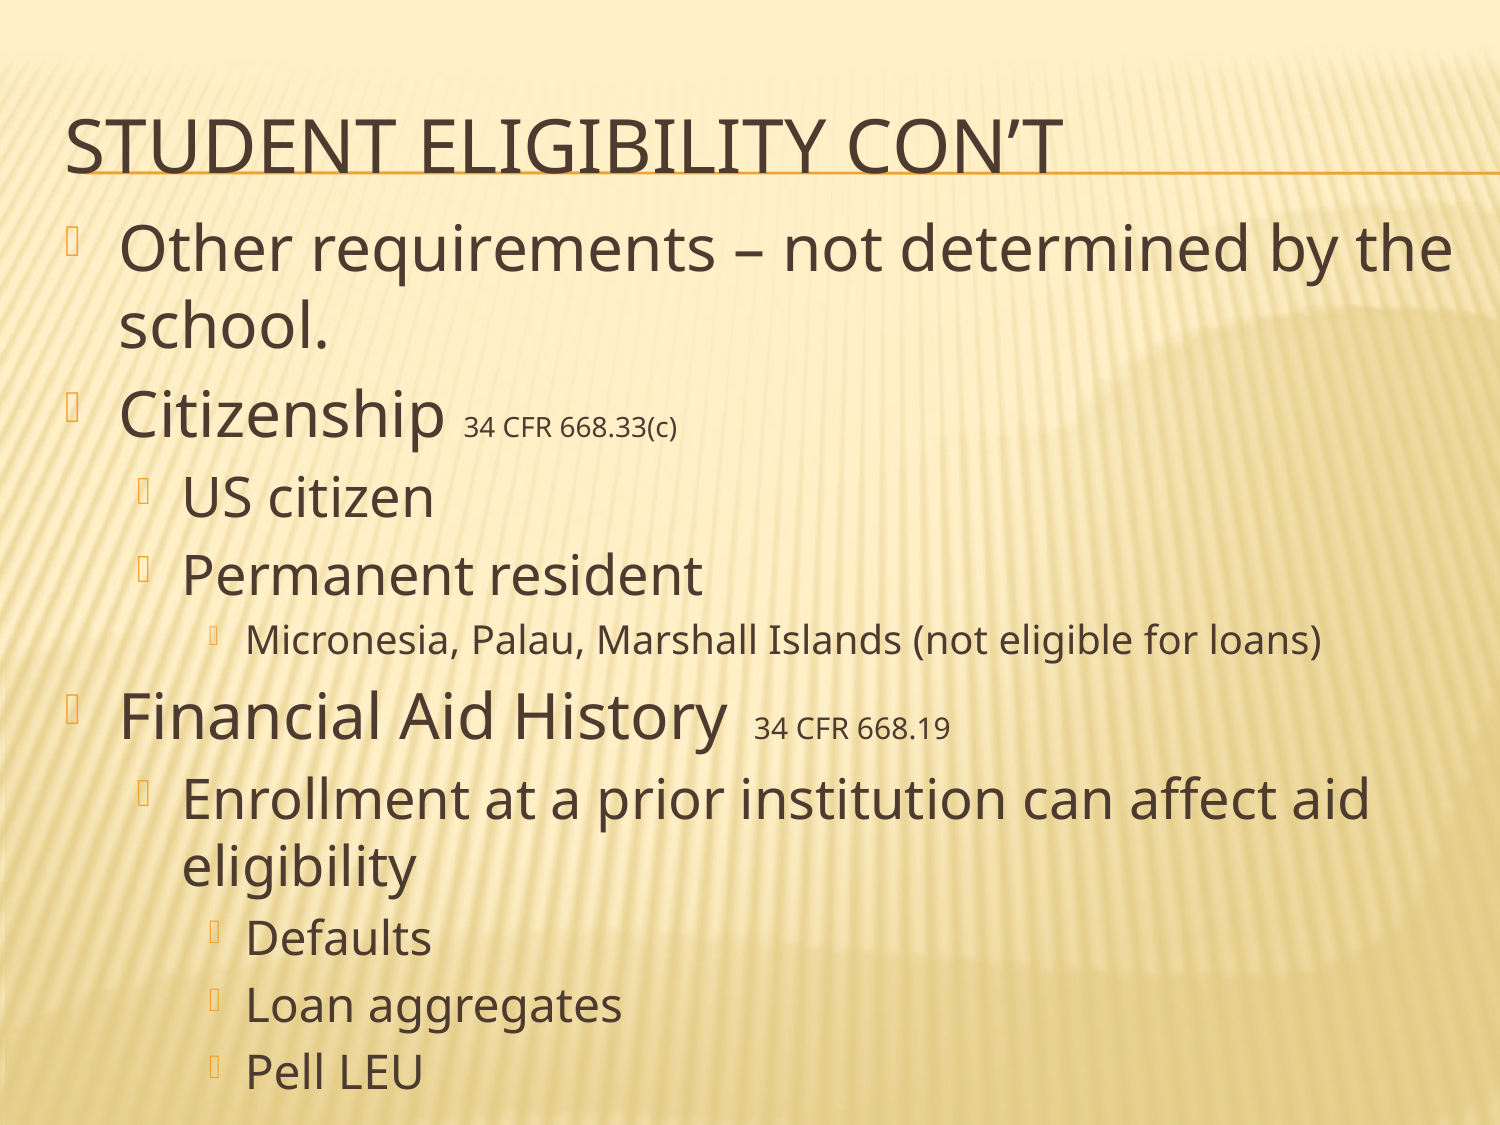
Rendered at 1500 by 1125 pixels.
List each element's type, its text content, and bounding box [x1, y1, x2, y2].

title Student eligibility Con’t [50, 75, 1475, 200]
list Other requirements – not determined by the school. Citizenship 34 CFR 668.33(c) US citizen Permanent resident Micronesia, Palau, Marshall Islands (not eligible for loans) Financial Aid History 34 CFR 668.19 Enrollment at a prior institution can affect aid eligibility Defaults Loan aggregates Pell LEU [50, 200, 1475, 1113]
